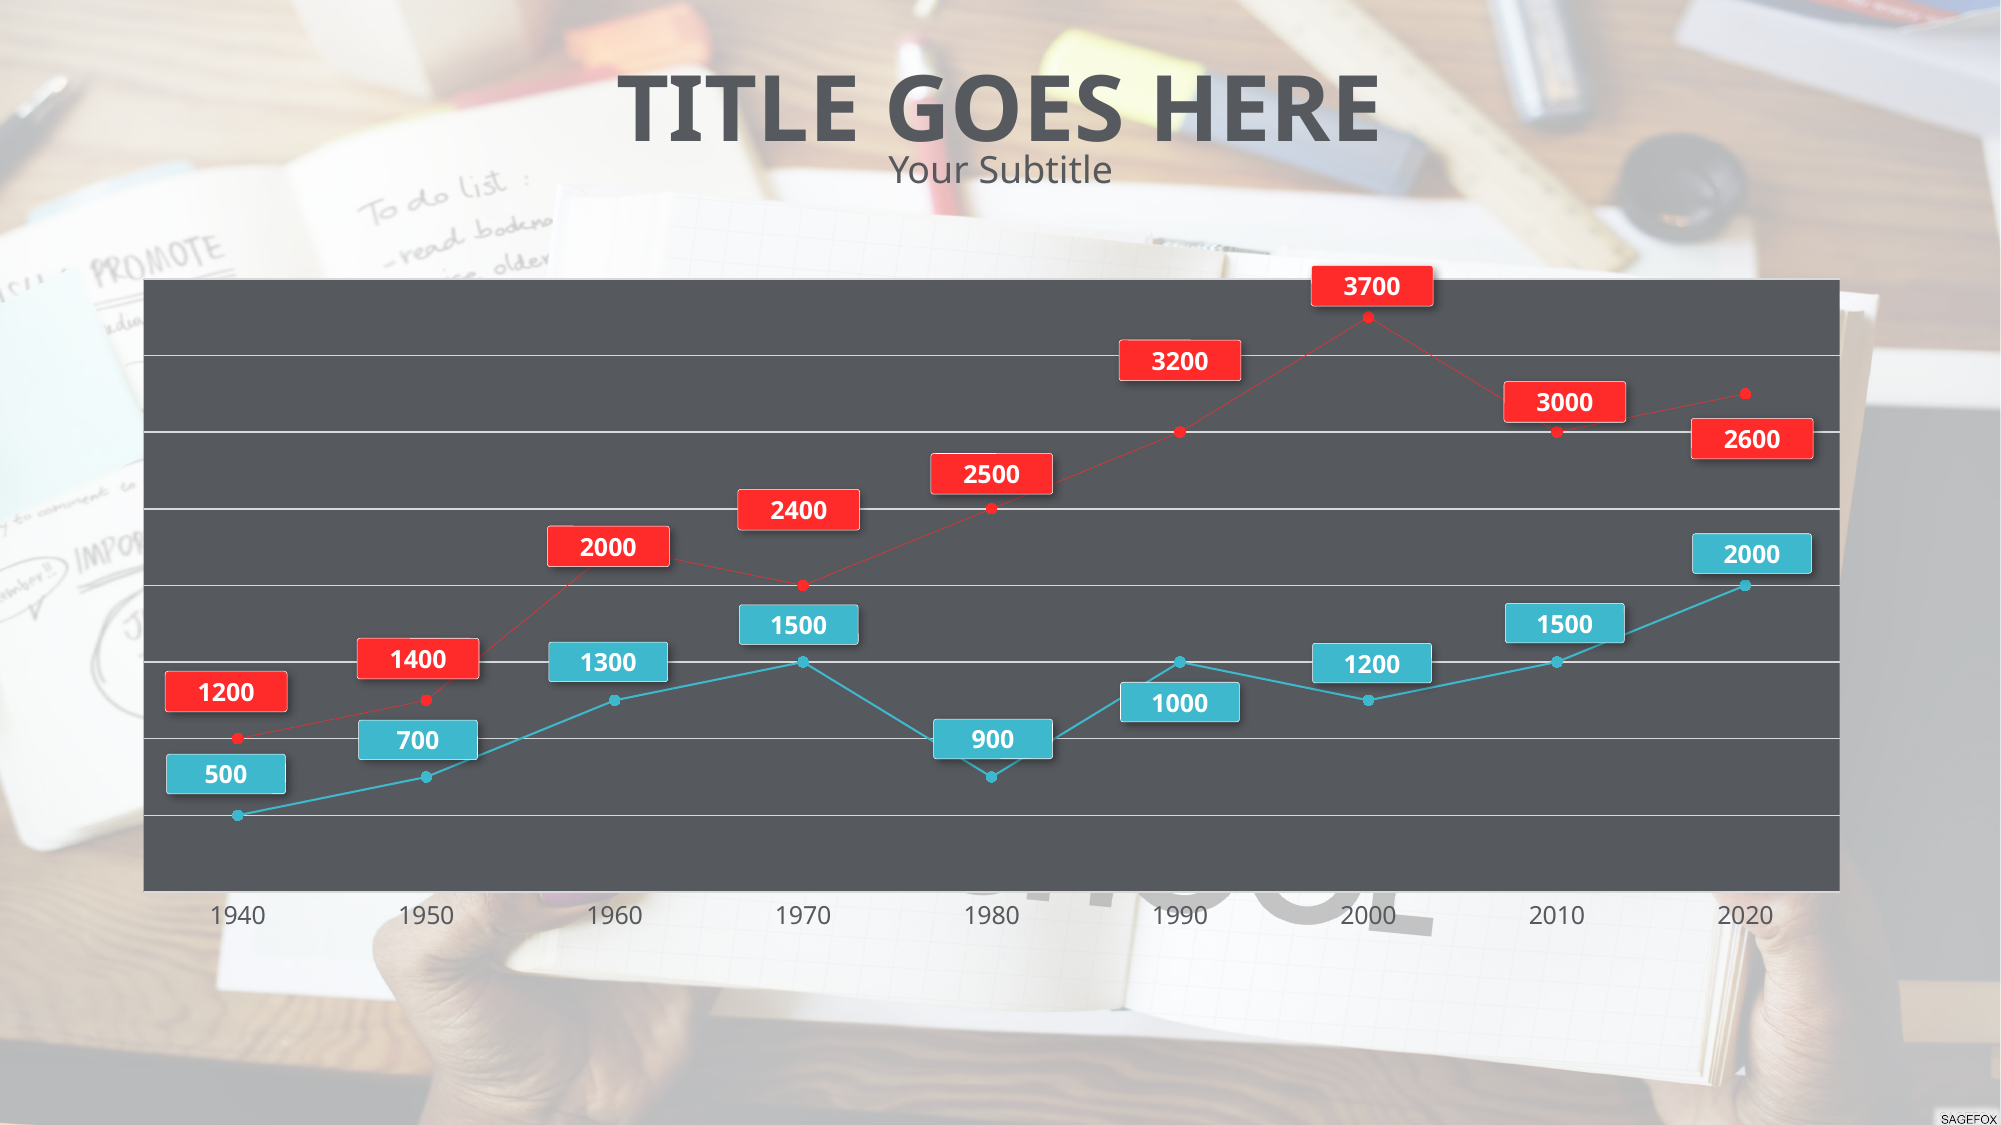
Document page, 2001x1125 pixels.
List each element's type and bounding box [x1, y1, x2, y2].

chart [108, 265, 1875, 946]
text_box [548, 42, 1452, 199]
picture [1938, 1114, 1999, 1125]
